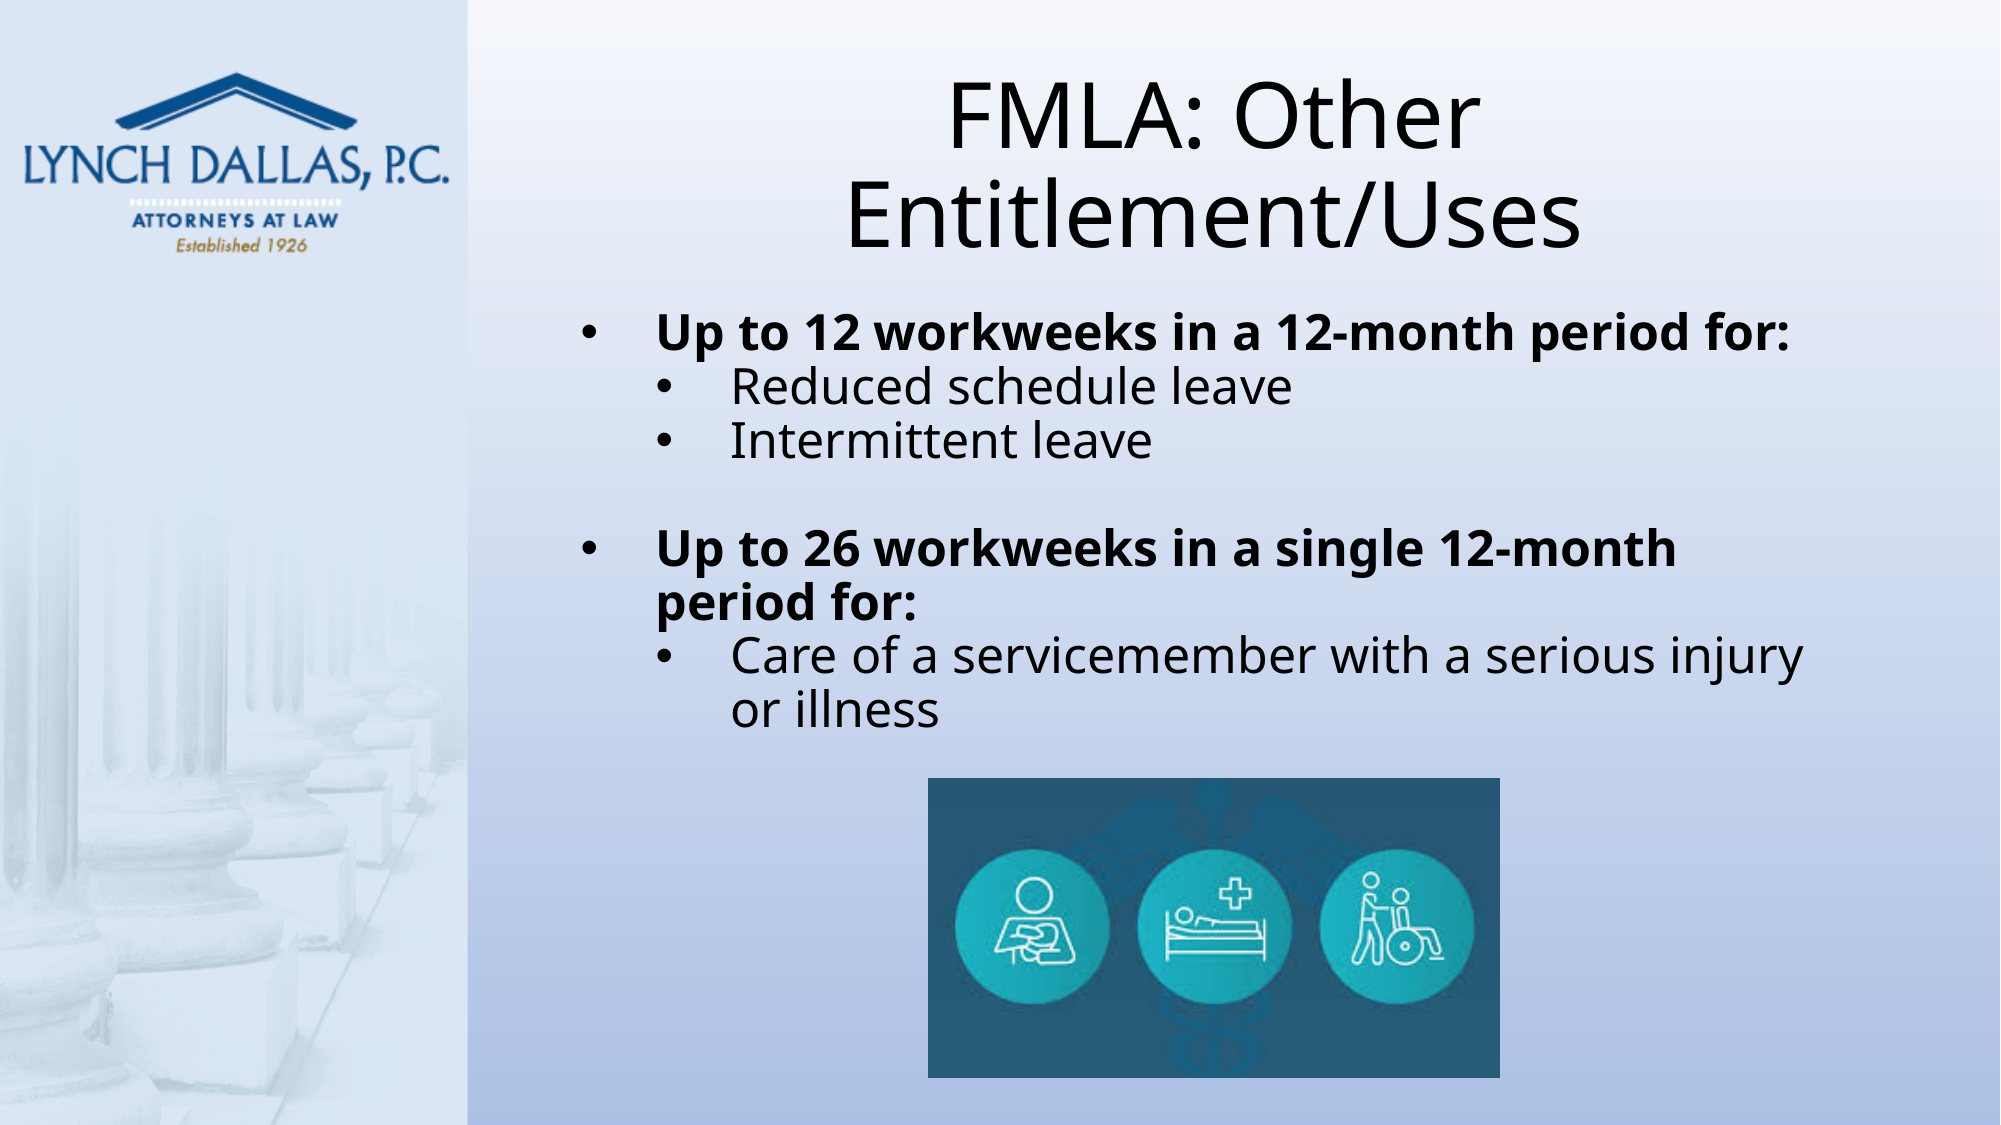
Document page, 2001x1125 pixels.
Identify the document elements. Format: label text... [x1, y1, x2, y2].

list Up to 12 workweeks in a 12-month period for: Reduced schedule leave Intermittent leave Up to 26 workweeks in a single 12-month period for: Care of a servicemember with a serious injury or illness [565, 299, 1863, 1112]
picture [928, 778, 1500, 1078]
picture [0, 0, 468, 1125]
title FMLA: Other Entitlement/Uses [565, 59, 1863, 278]
